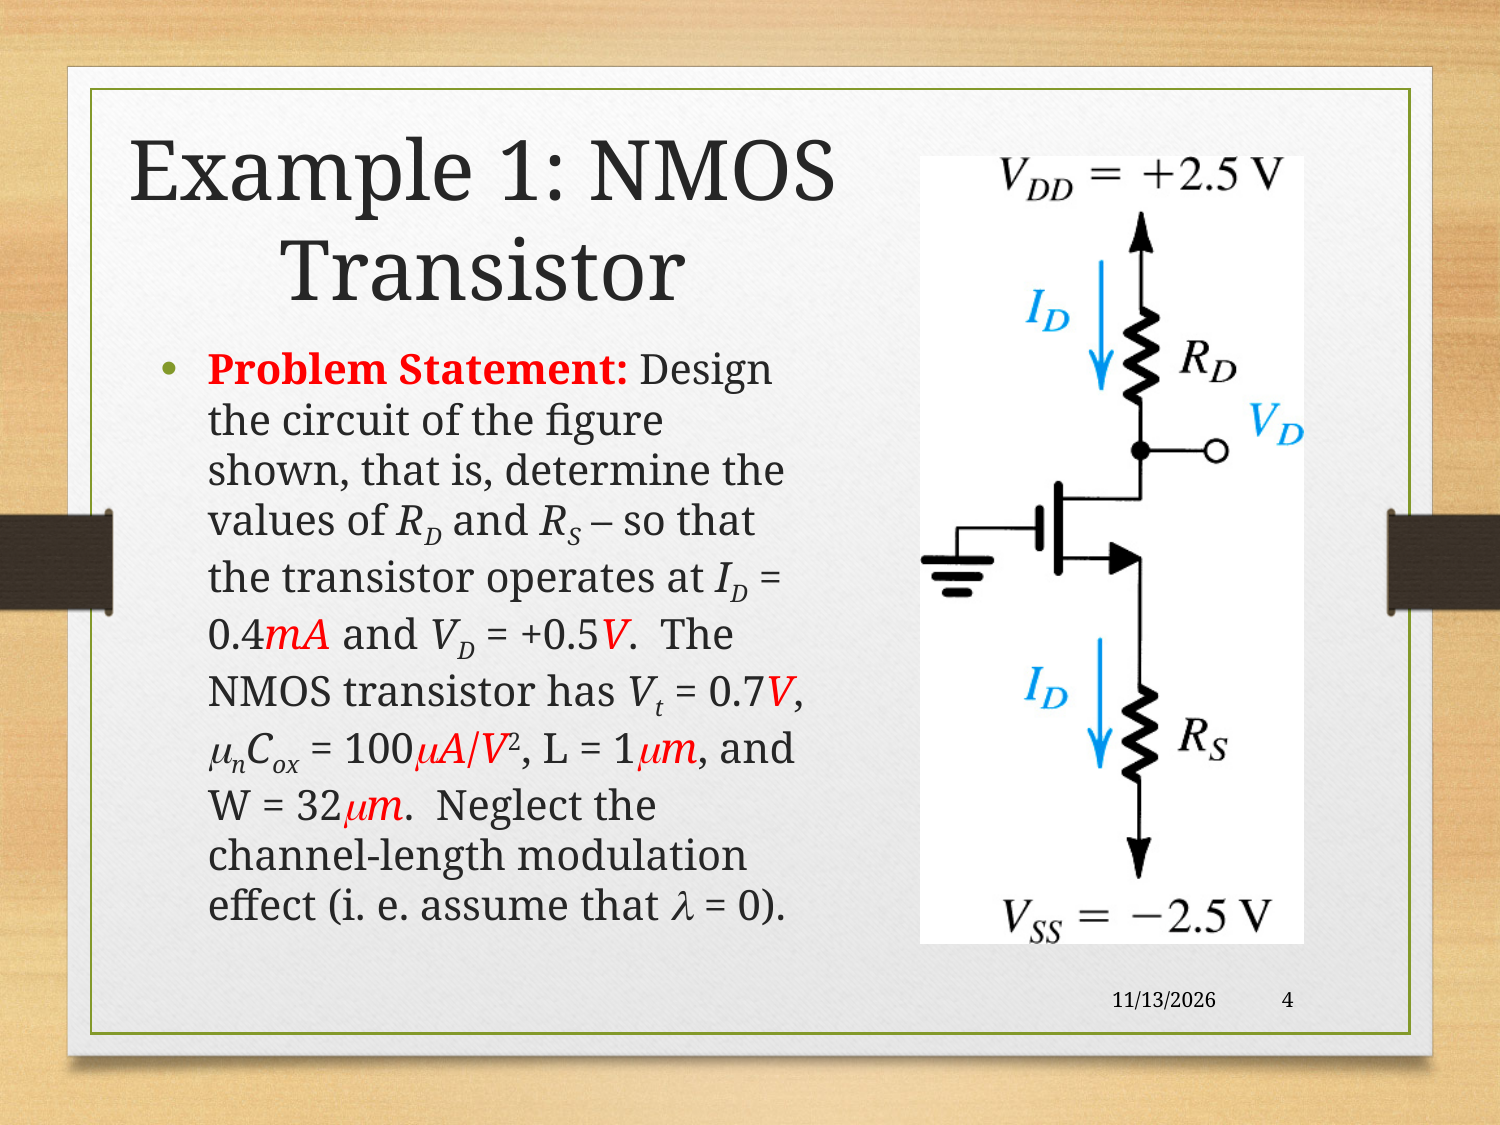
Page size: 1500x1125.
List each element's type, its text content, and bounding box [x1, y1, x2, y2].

title Example 1: NMOS Transistor [91, 108, 876, 327]
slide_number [1042, 977, 1232, 1024]
list Problem Statement: Design the circuit of the figure shown, that is, determine the values of RD and RS – so that the transistor operates at ID = 0.4mA and VD = +0.5V. The NMOS transistor has Vt = 0.7V, mnCox = 100mA/V2, L = 1mm, and W = 32mm. Neglect the channel-length modulation effect (i. e. assume that l = 0). [145, 335, 822, 965]
picture [0, 0, 1500, 1125]
slide_number 4 [1243, 977, 1309, 1024]
